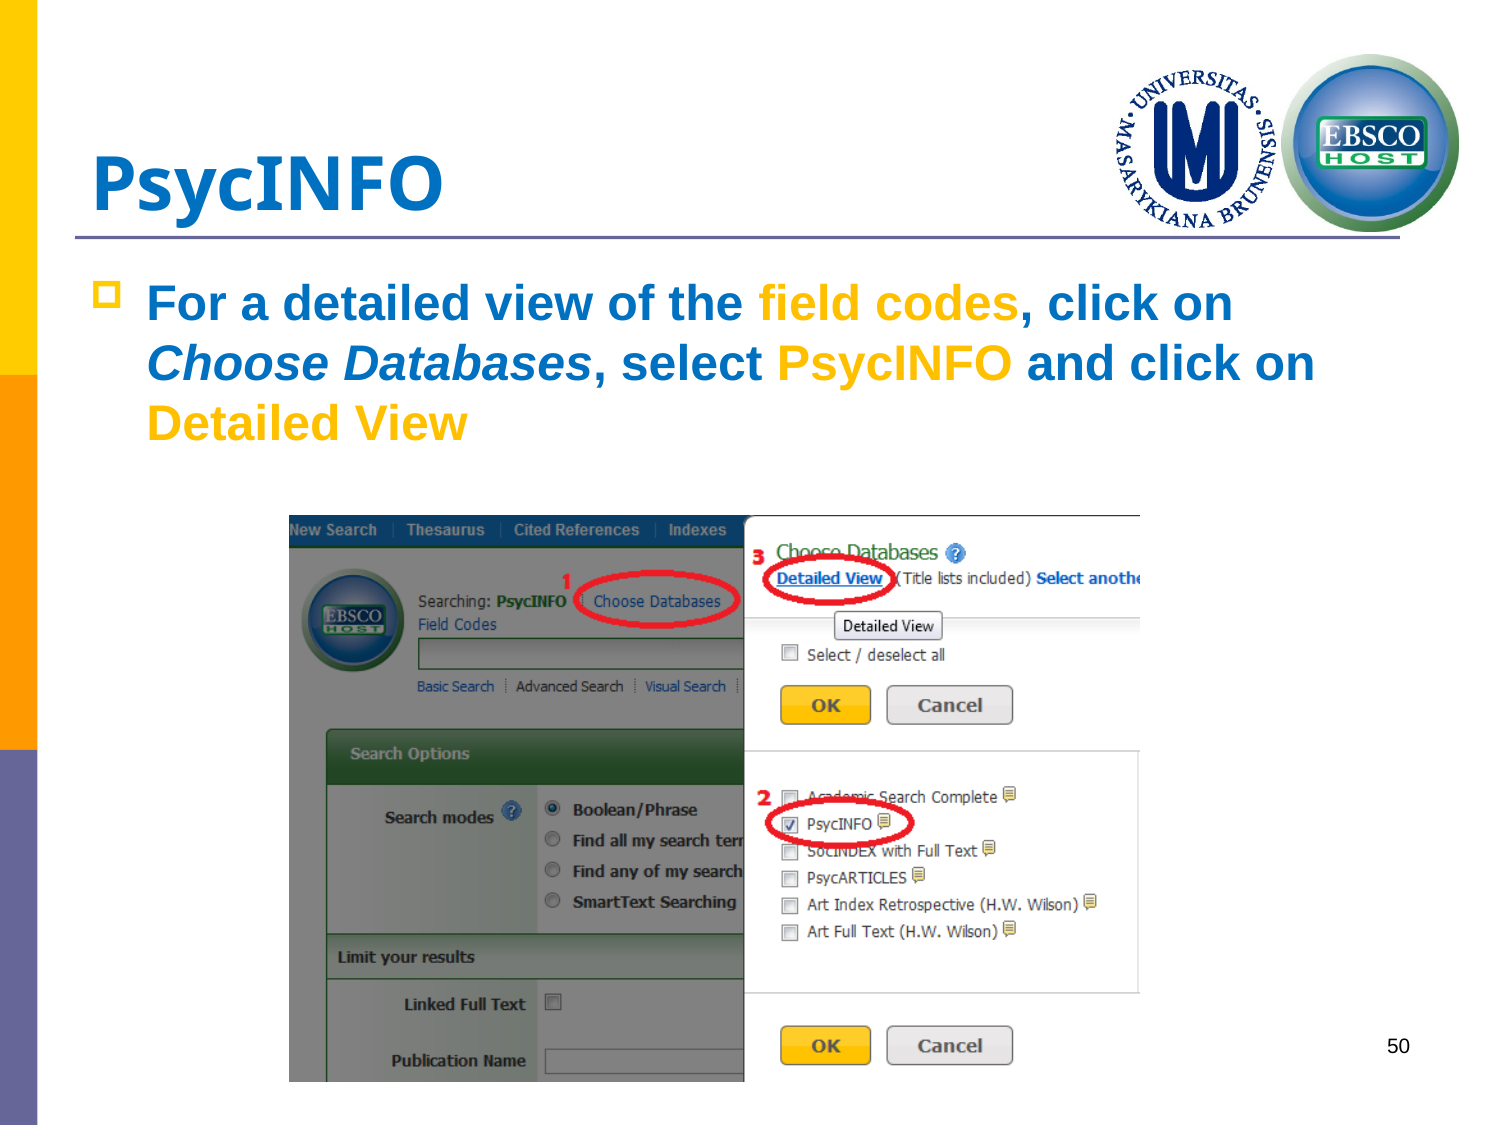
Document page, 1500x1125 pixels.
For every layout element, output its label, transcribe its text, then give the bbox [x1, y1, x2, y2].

slide_number 50 [1074, 1024, 1426, 1101]
picture [288, 515, 1140, 1082]
picture [1112, 65, 1279, 232]
picture [1281, 54, 1459, 233]
list For a detailed view of the field codes, click on Choose Databases, select PsycINFO and click on Detailed View [75, 262, 1400, 1035]
title PsycINFO [75, 45, 1425, 233]
